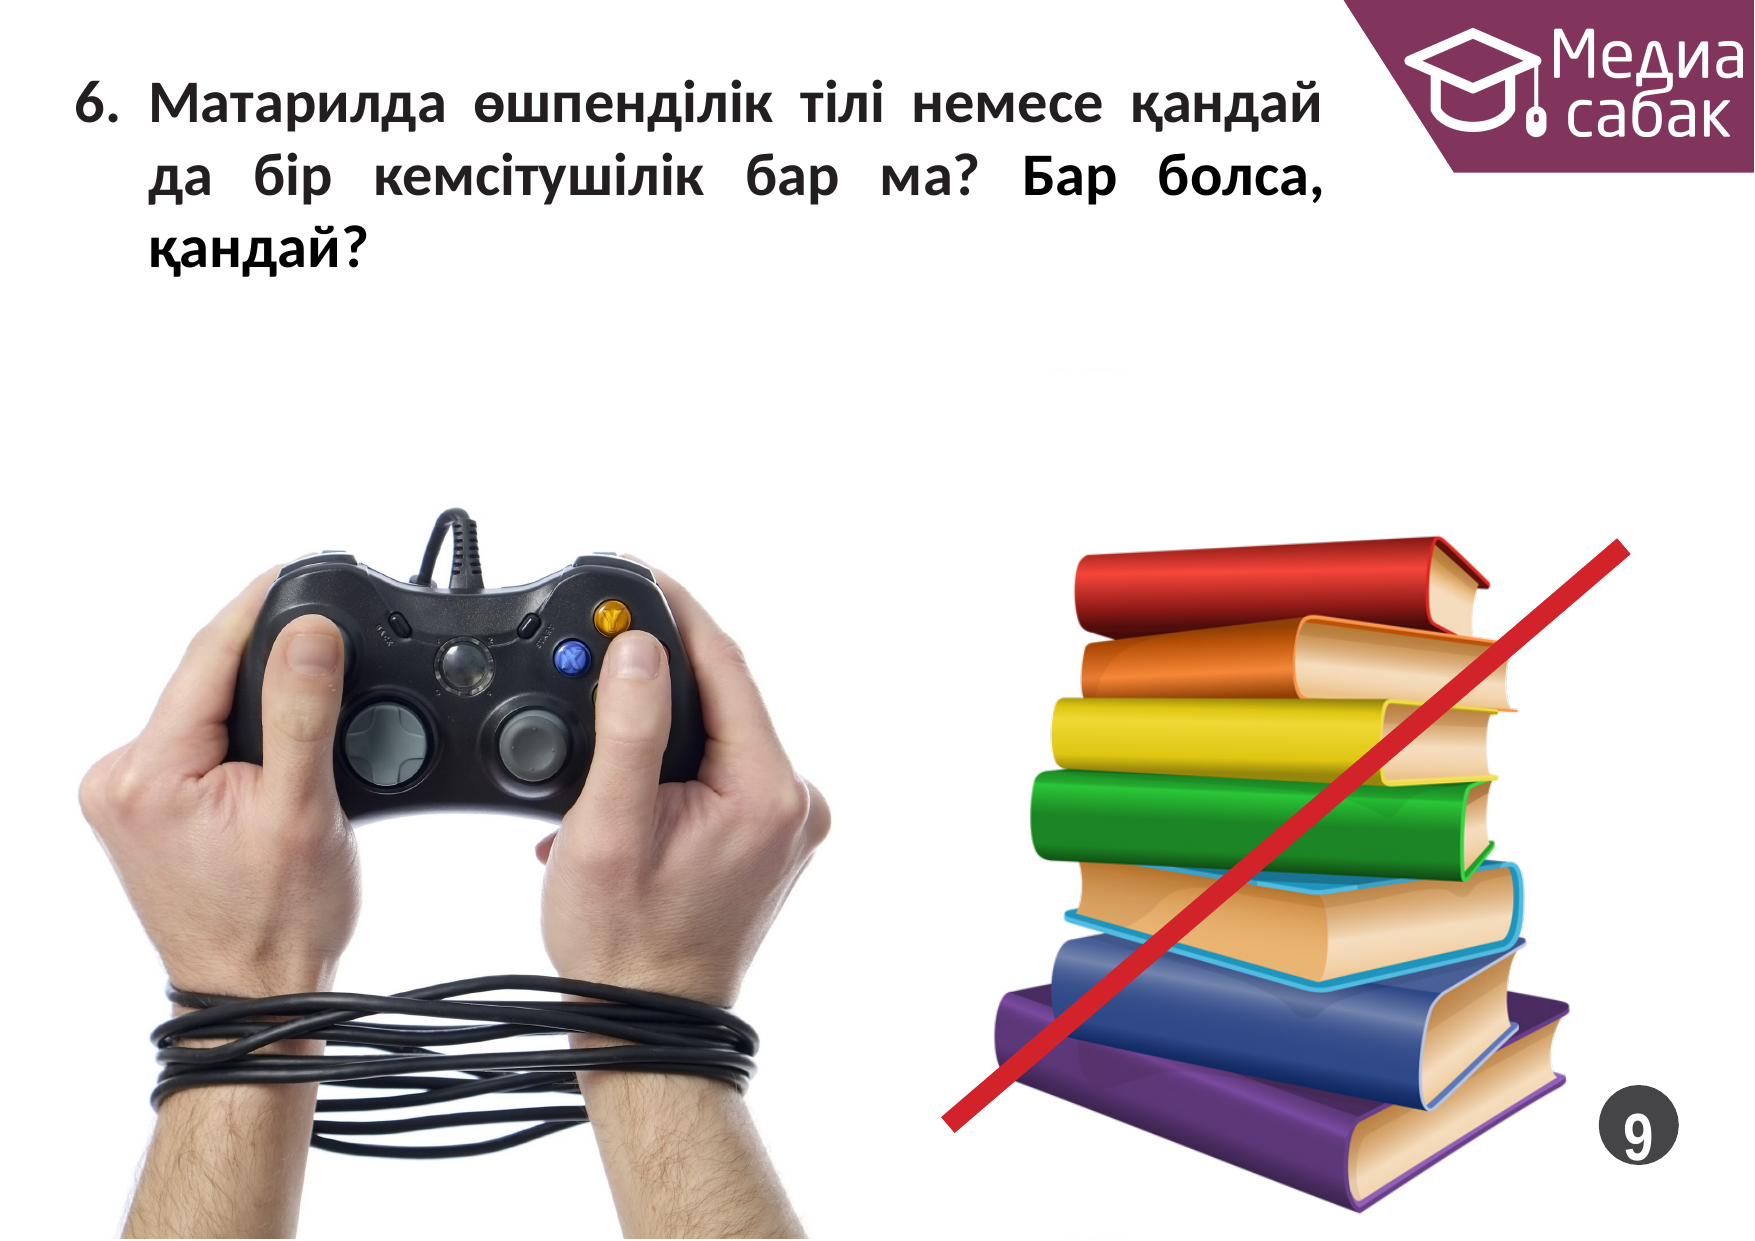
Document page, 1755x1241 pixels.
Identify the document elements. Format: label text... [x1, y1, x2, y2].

slide_number 9 [1619, 1092, 1659, 1165]
text_box [1554, 23, 1743, 137]
text_box [1598, 1085, 1679, 1160]
text_box [990, 590, 1574, 1219]
text_box [1343, 0, 1754, 173]
text_box [990, 531, 1574, 1088]
text_box [0, 368, 1126, 1239]
text_box [1401, 28, 1554, 62]
text_box 6. Матарилда өшпенділік тілі немесе қандай да бір кемсітушілік бар ма? Бар болса, қандай? [72, 62, 1659, 503]
